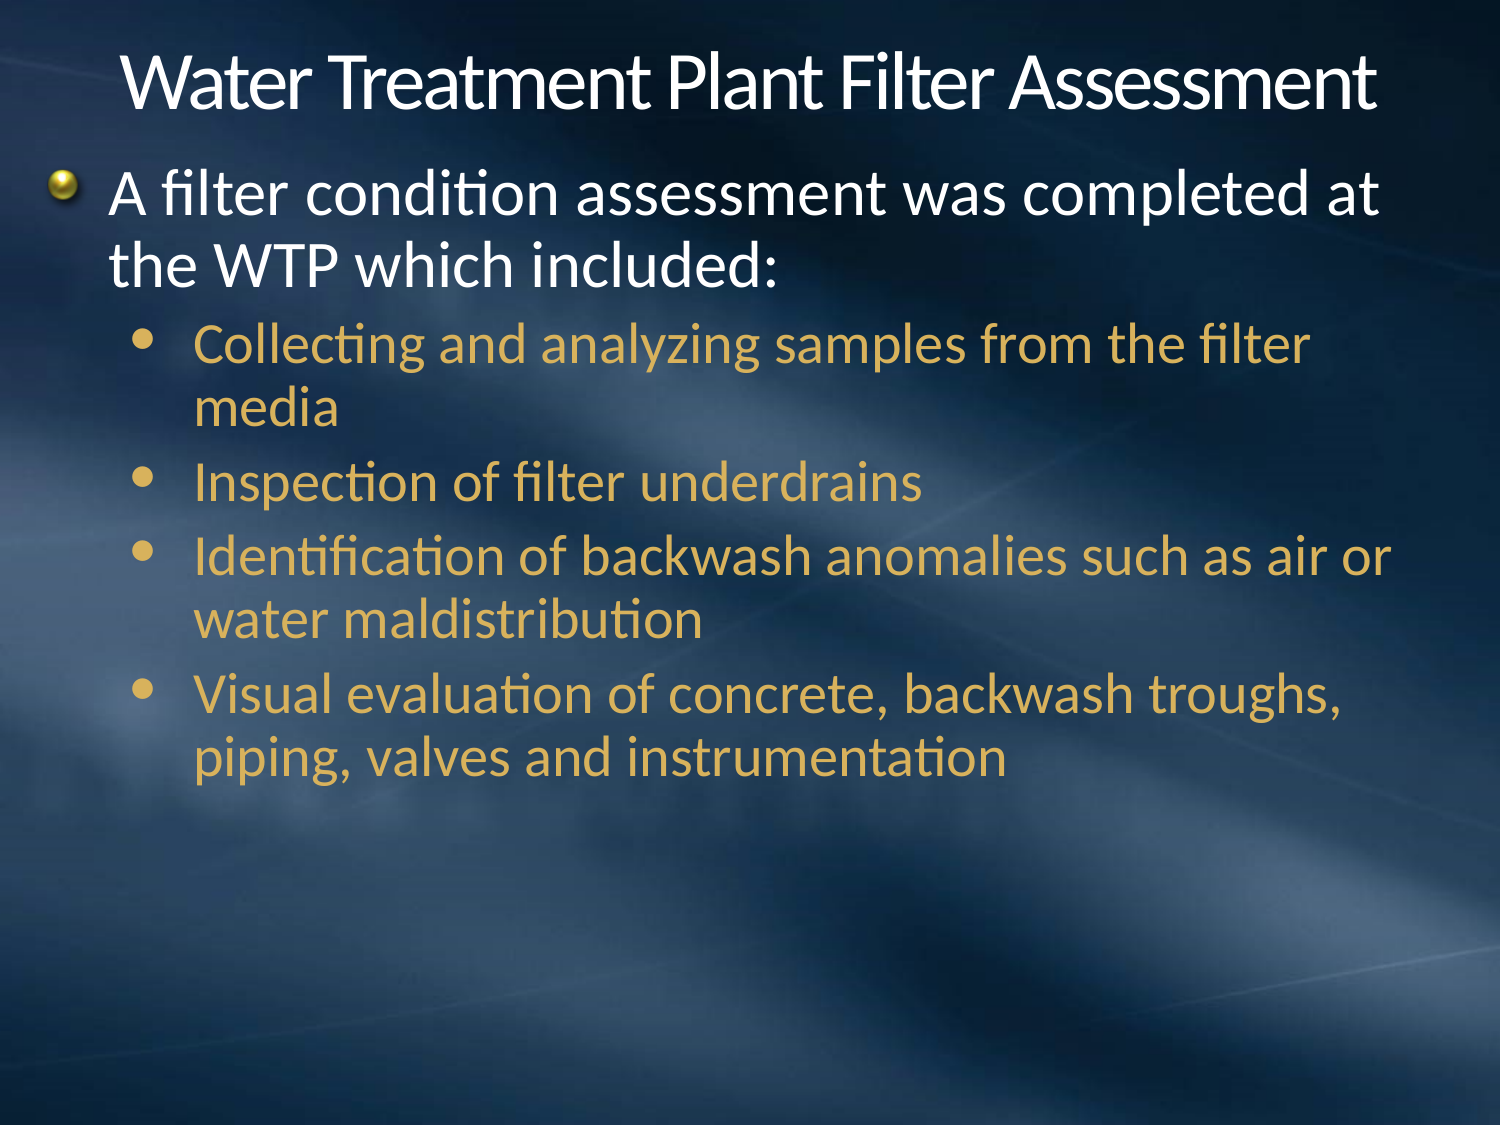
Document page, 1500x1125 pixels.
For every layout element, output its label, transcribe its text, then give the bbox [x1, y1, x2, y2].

picture [0, 0, 1500, 1125]
title Water Treatment Plant Filter Assessment [62, 37, 1438, 129]
list A filter condition assessment was completed at the WTP which included: Collecting and analyzing samples from the filter media Inspection of filter underdrains Identification of backwash anomalies such as air or water maldistribution Visual evaluation of concrete, backwash troughs, piping, valves and instrumentation [43, 157, 1419, 1125]
